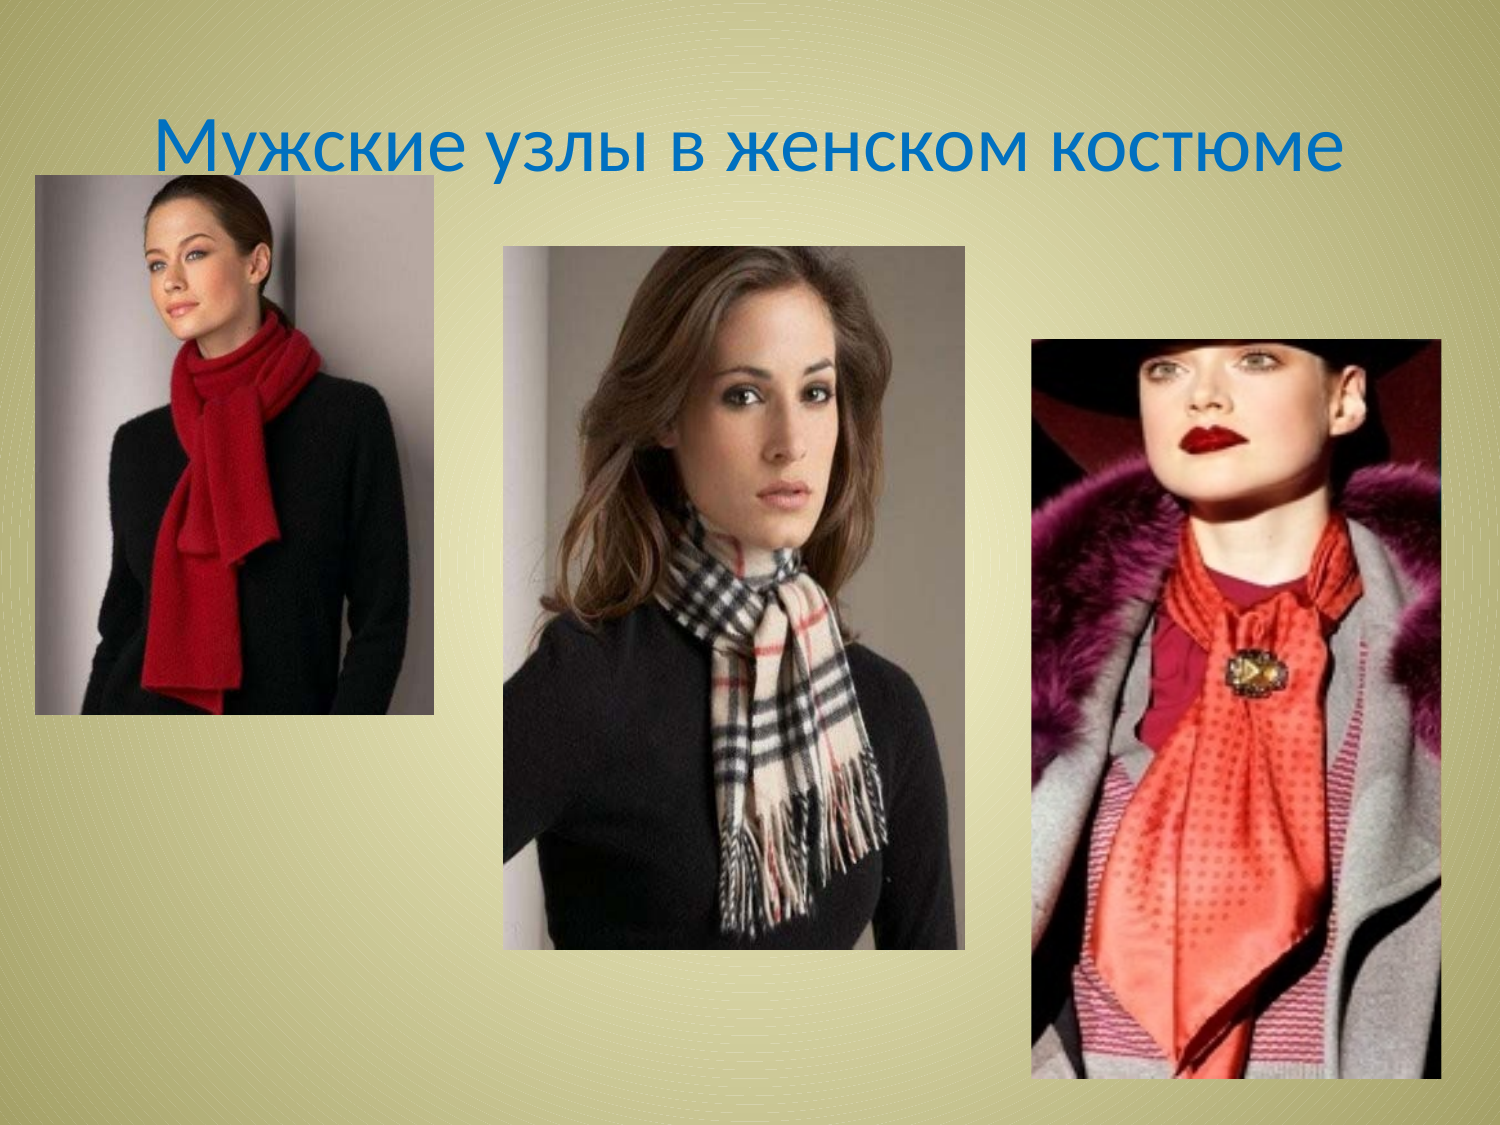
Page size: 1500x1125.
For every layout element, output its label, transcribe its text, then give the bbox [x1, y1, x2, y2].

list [503, 245, 965, 950]
title Мужские узлы в женском костюме [75, 45, 1425, 233]
picture [34, 175, 434, 716]
picture [1031, 339, 1442, 1079]
